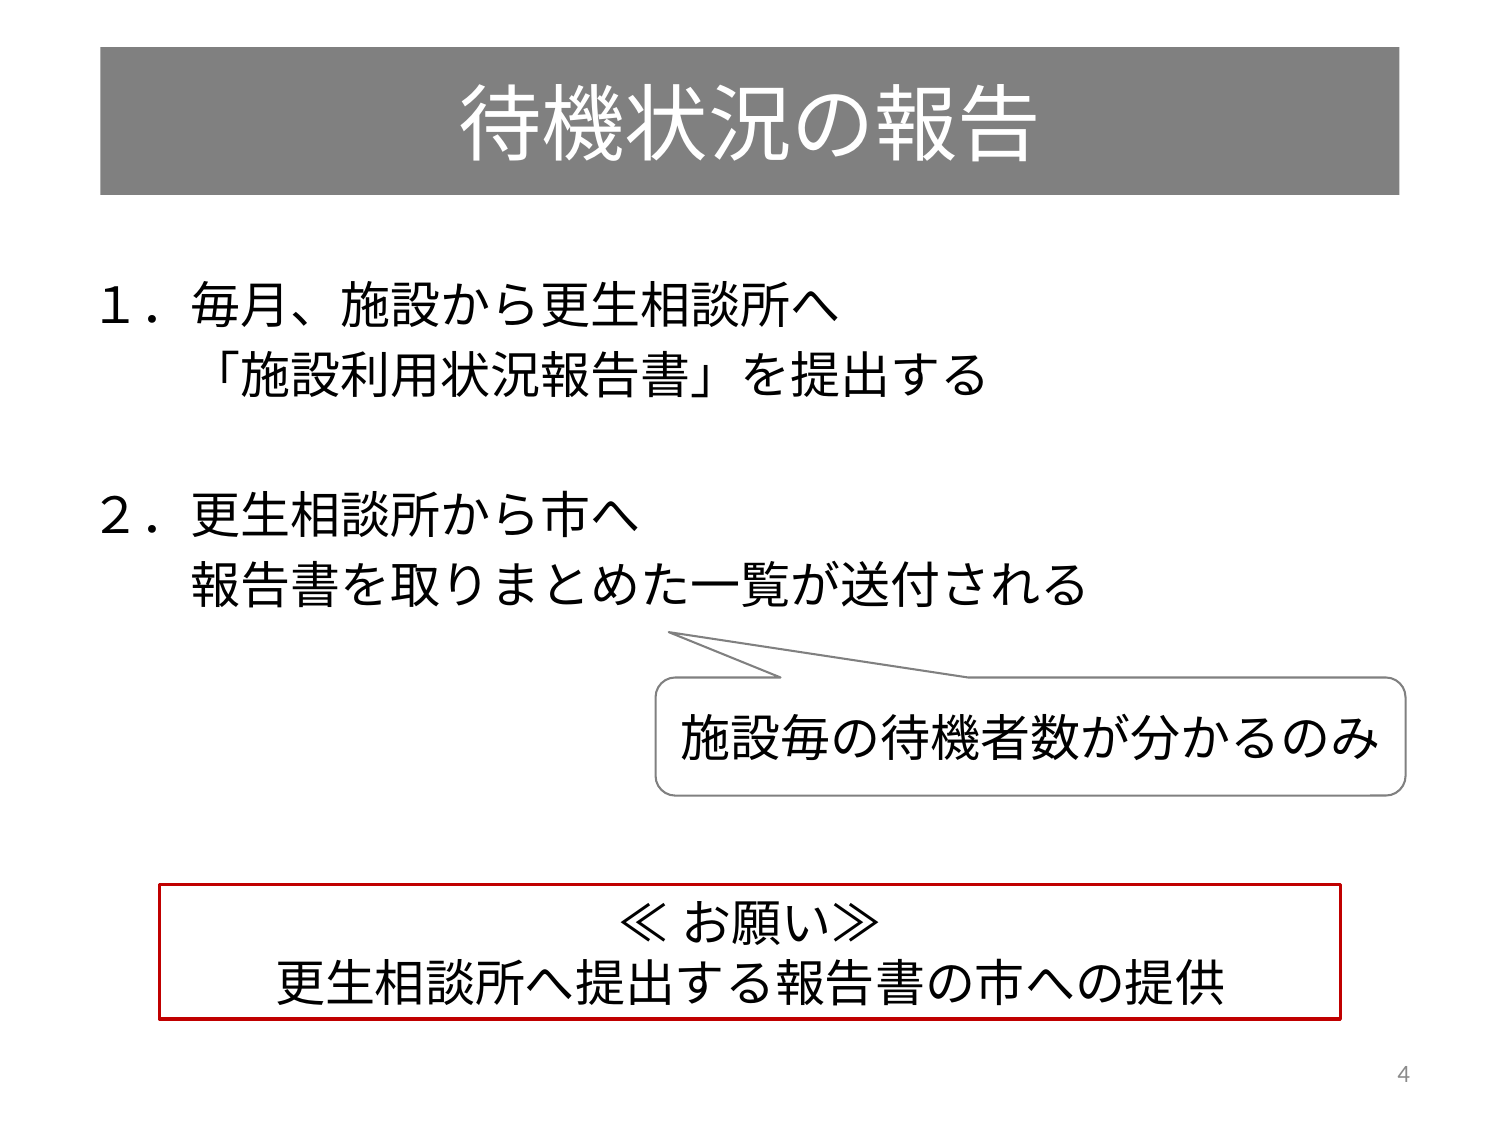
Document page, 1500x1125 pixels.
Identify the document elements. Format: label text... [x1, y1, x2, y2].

text_box ≪お願い≫ 更生相談所へ提出する報告書の市への提供 [159, 884, 1341, 1020]
text_box 施設毎の待機者数が分かるのみ [653, 630, 1408, 798]
slide_number 4 [1074, 1042, 1425, 1103]
list １．毎月、施設から更生相談所へ 「施設利用状況報告書」を提出する ２．更生相談所から市へ 報告書を取りまとめた一覧が送付される [75, 265, 1425, 669]
text_box 待機状況の報告 [100, 47, 1400, 195]
